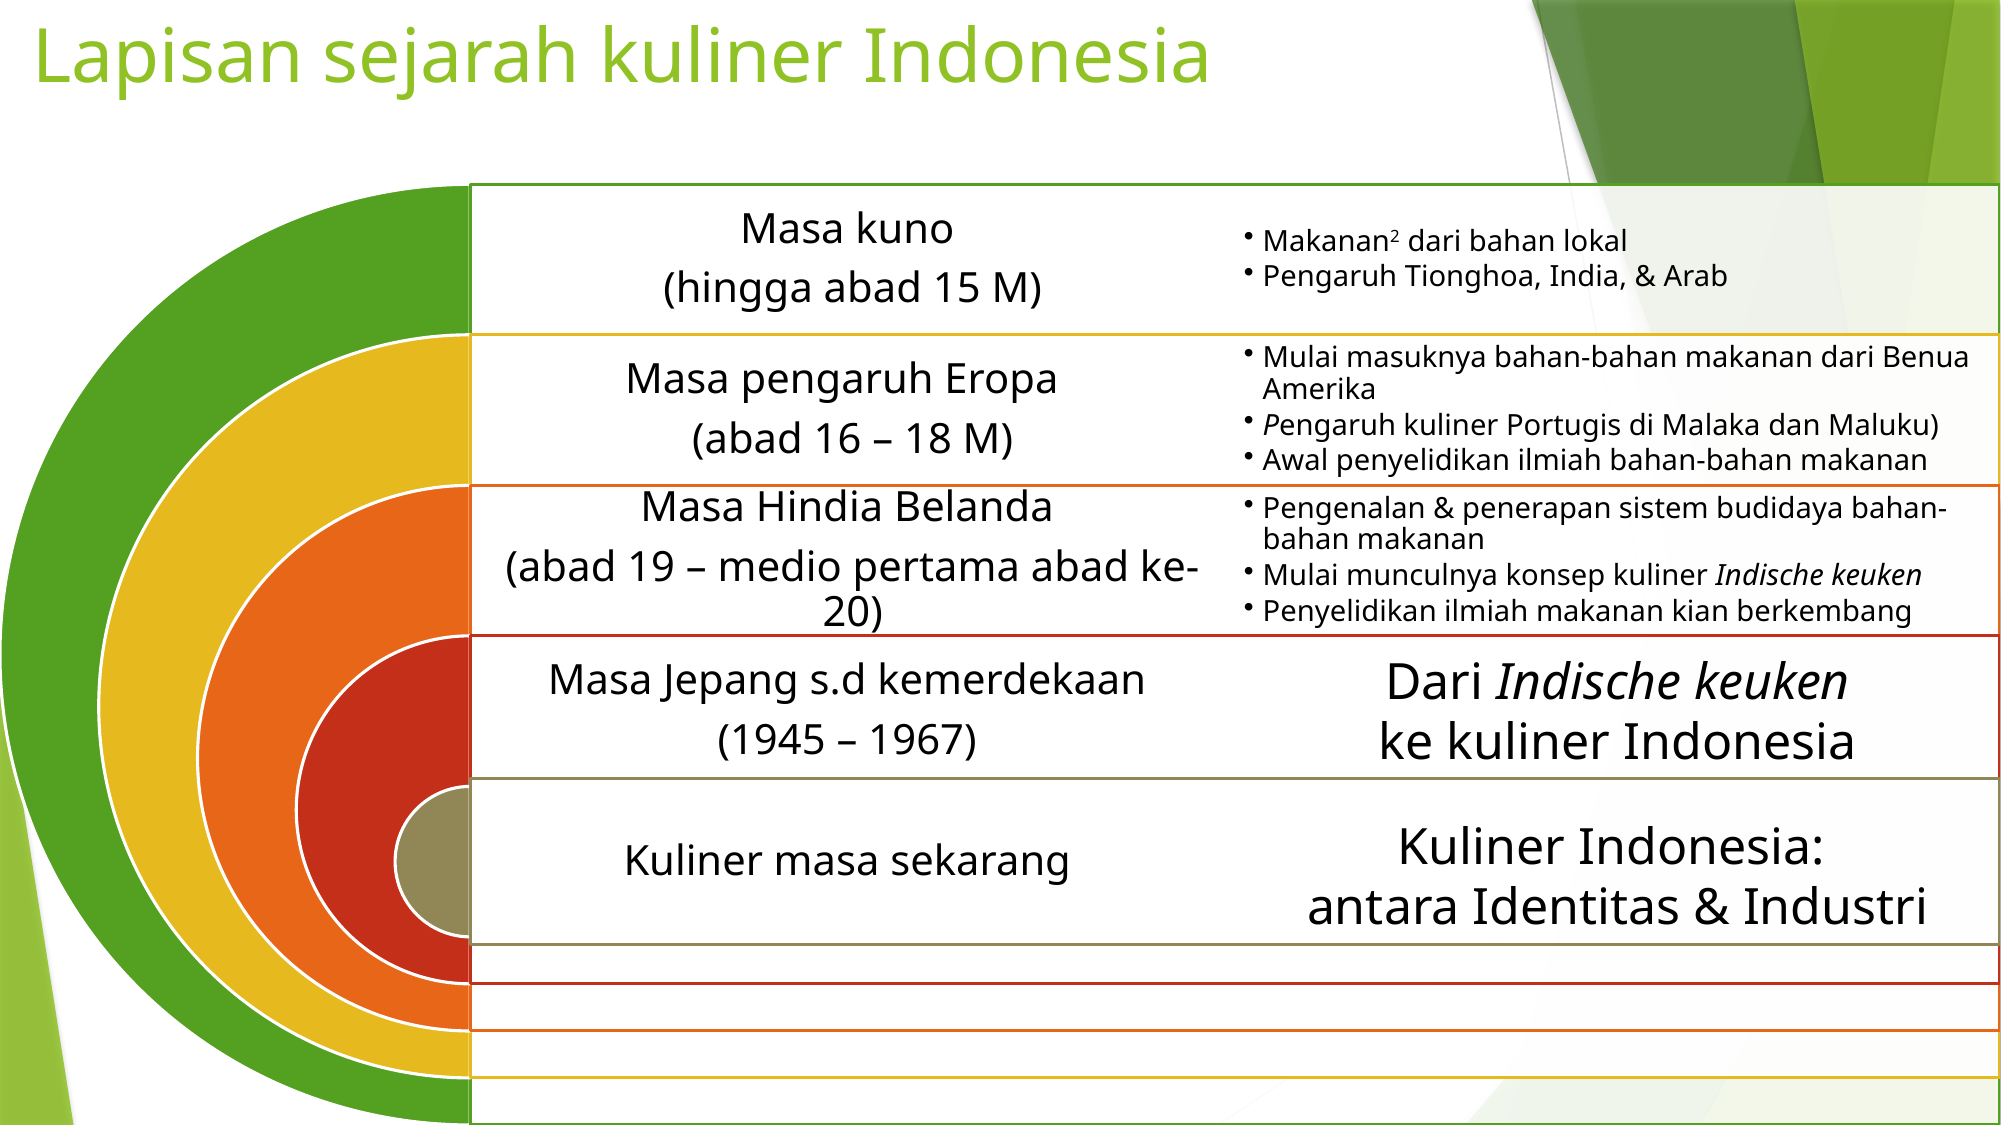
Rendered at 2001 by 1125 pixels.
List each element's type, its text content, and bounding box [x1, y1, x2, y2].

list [0, 183, 2000, 1125]
title Lapisan sejarah kuliner Indonesia [17, 0, 1532, 181]
